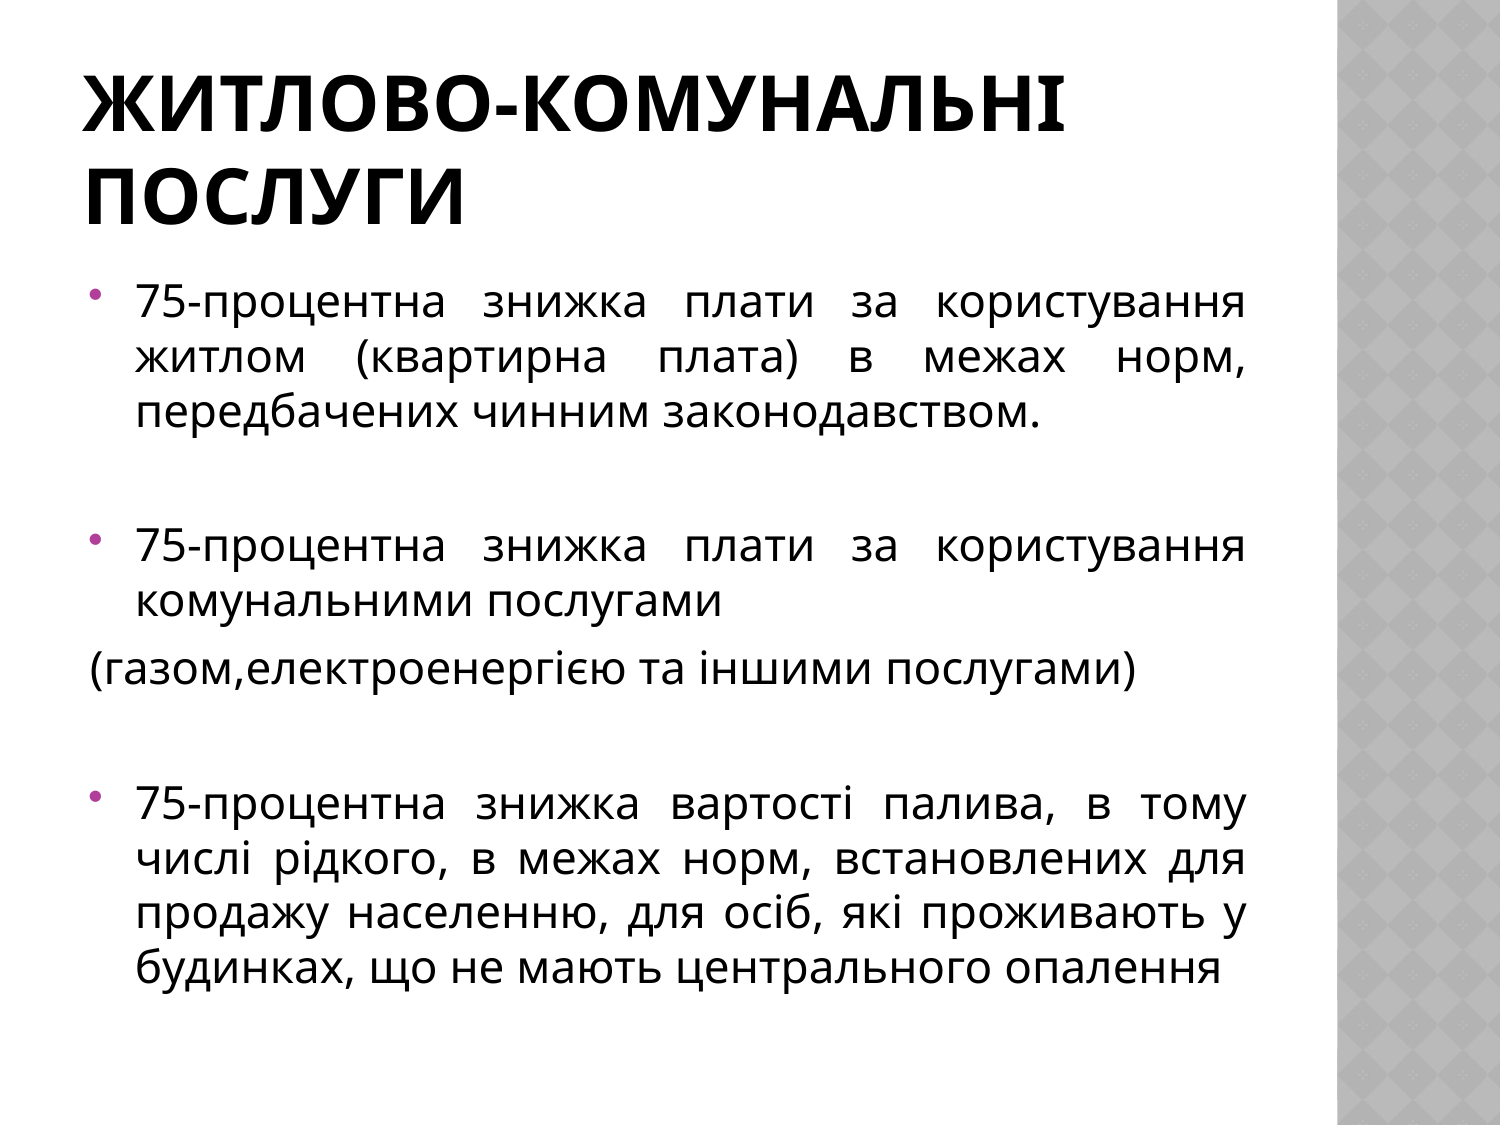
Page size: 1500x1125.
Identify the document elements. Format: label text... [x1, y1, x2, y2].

list 75-процентна знижка плати за користування житлом (квартирна плата) в межах норм, передбачених чинним законодавством. 75-процентна знижка плати за користування комунальними послугами (газом,електроенергією та іншими послугами) 75-процентна знижка вартості палива, в тому числі рідкого, в межах норм, встановлених для продажу населенню, для осіб, які проживають у будинках, що не мають центрального опалення [75, 264, 1263, 1059]
title ЖИТЛОВО-КОМУНАЛЬНІ ПОСЛУГИ [75, 52, 1263, 240]
